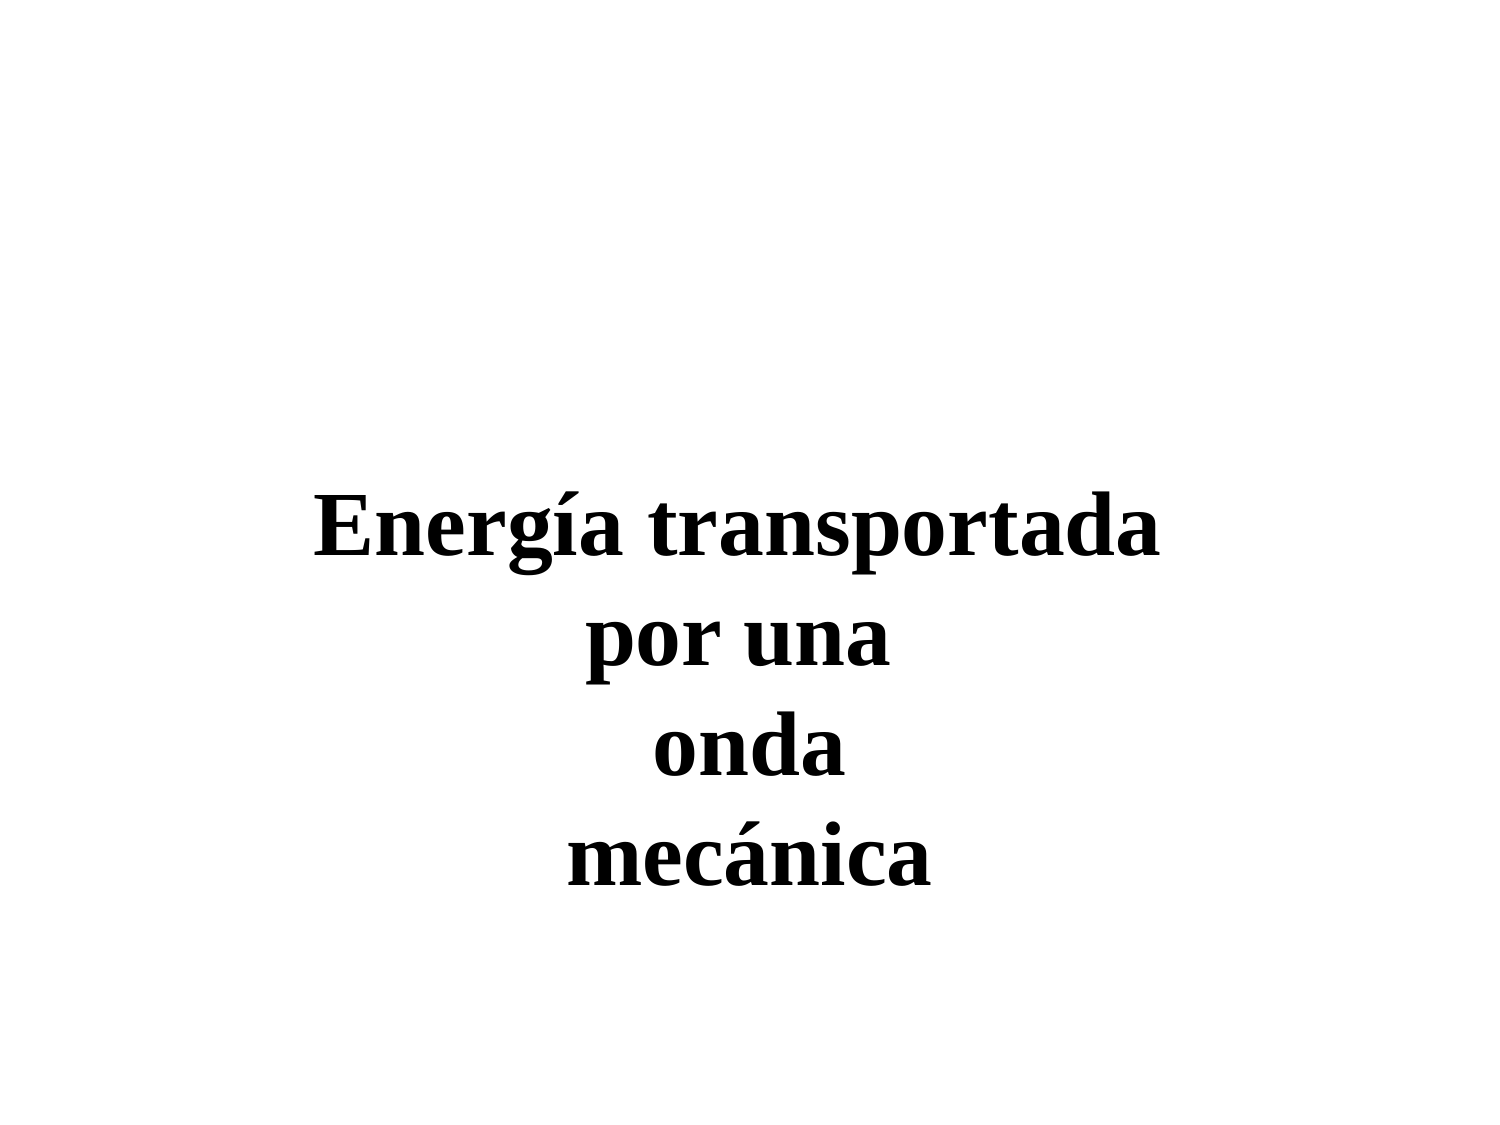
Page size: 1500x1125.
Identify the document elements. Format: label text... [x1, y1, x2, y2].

text_box Energía transportada por una onda mecánica [0, 456, 1500, 912]
